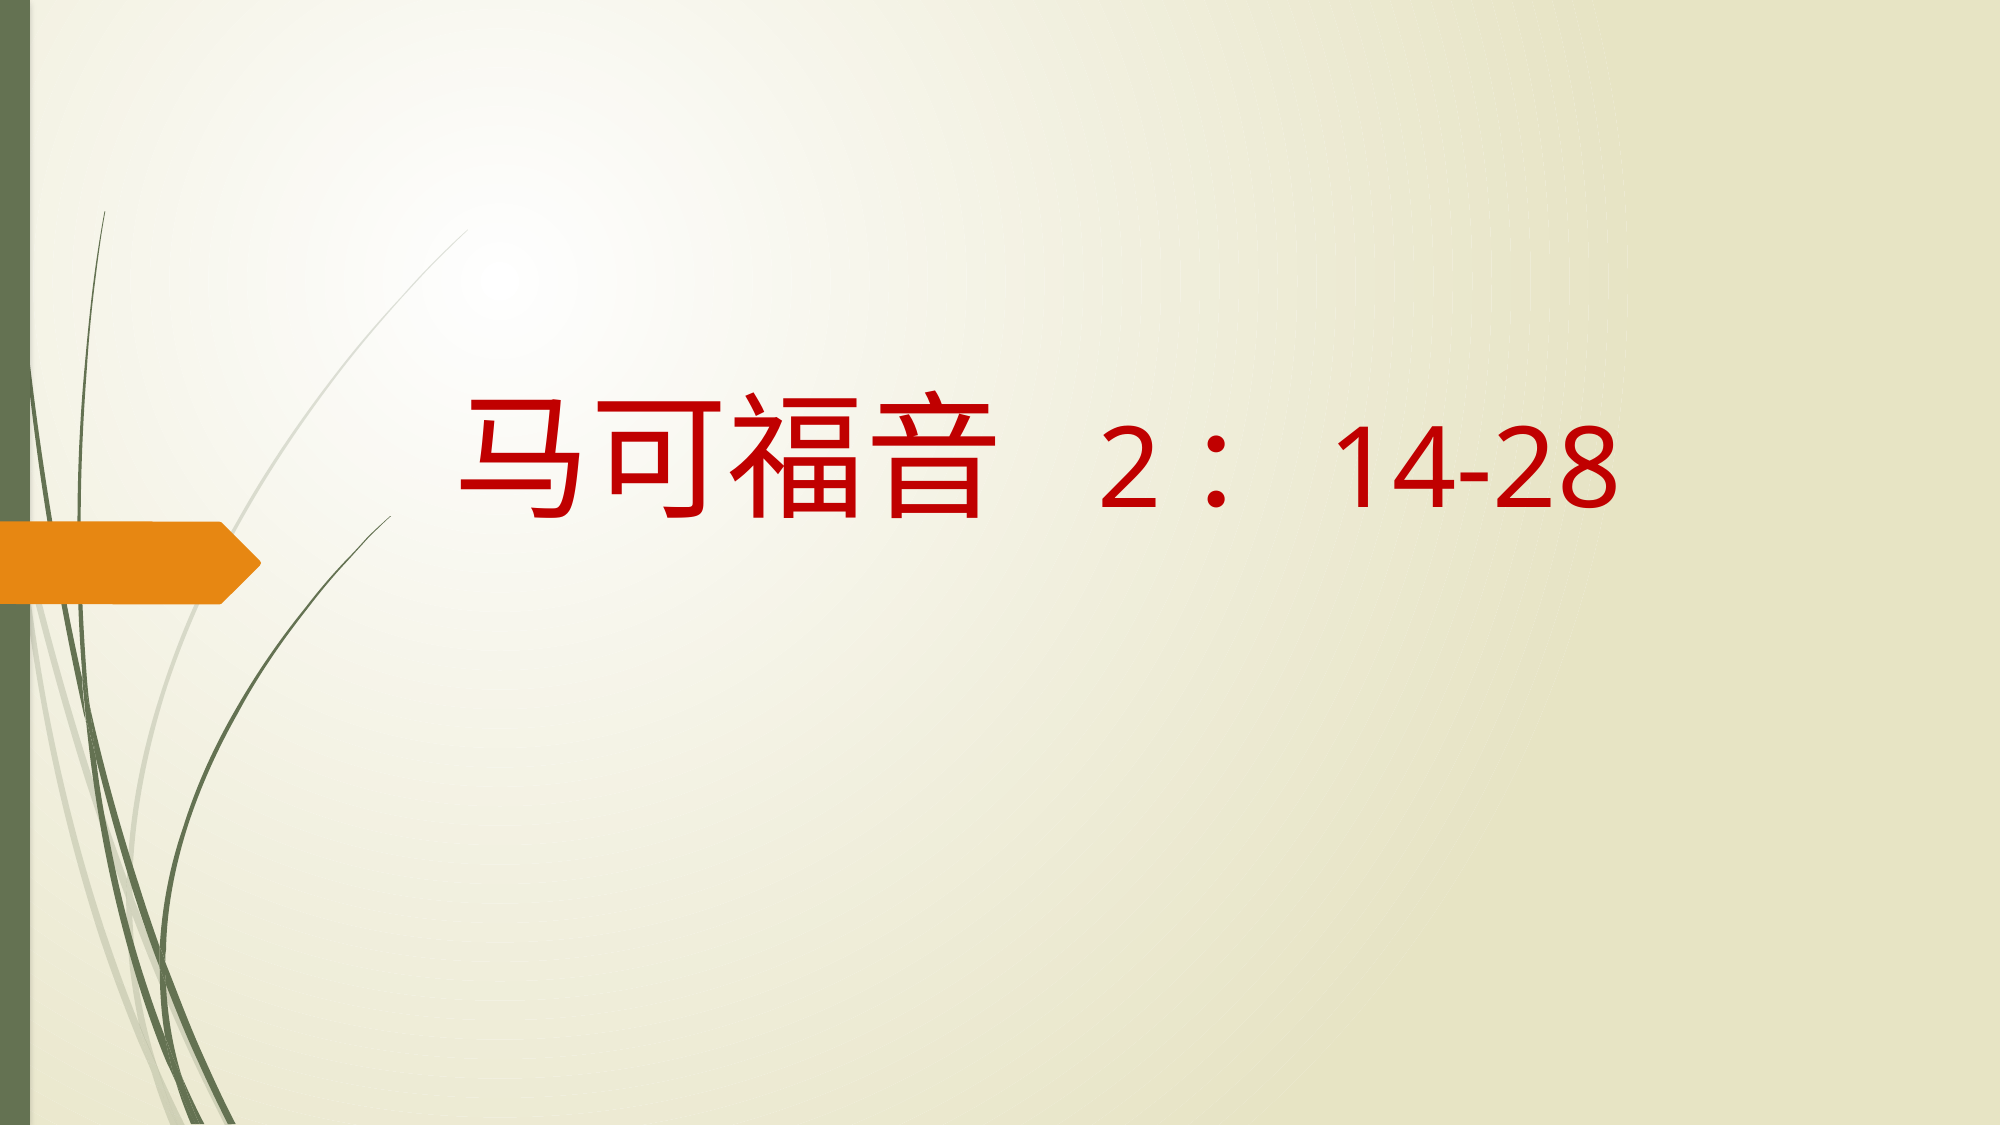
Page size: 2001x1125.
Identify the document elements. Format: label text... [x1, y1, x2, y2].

text_box 马可福音 2：14-28 [356, 395, 1719, 900]
